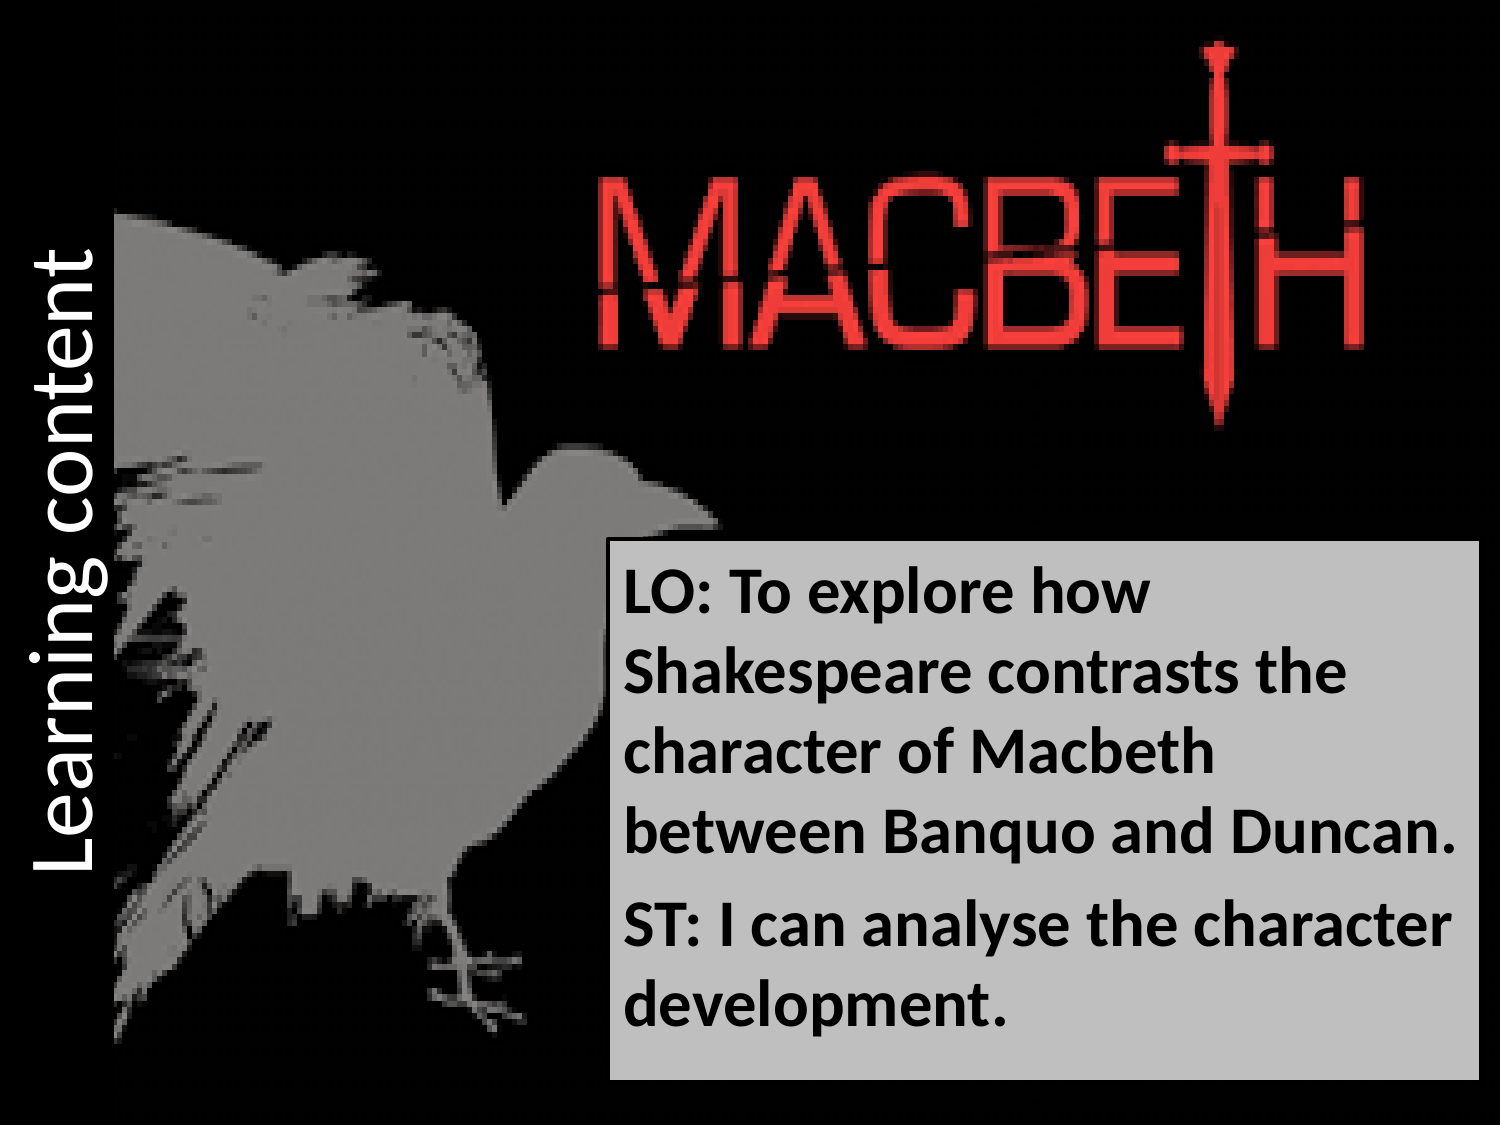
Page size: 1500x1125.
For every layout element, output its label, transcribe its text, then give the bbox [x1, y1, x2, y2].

text_box Learning content [0, 0, 108, 1125]
picture [111, 0, 1500, 1125]
